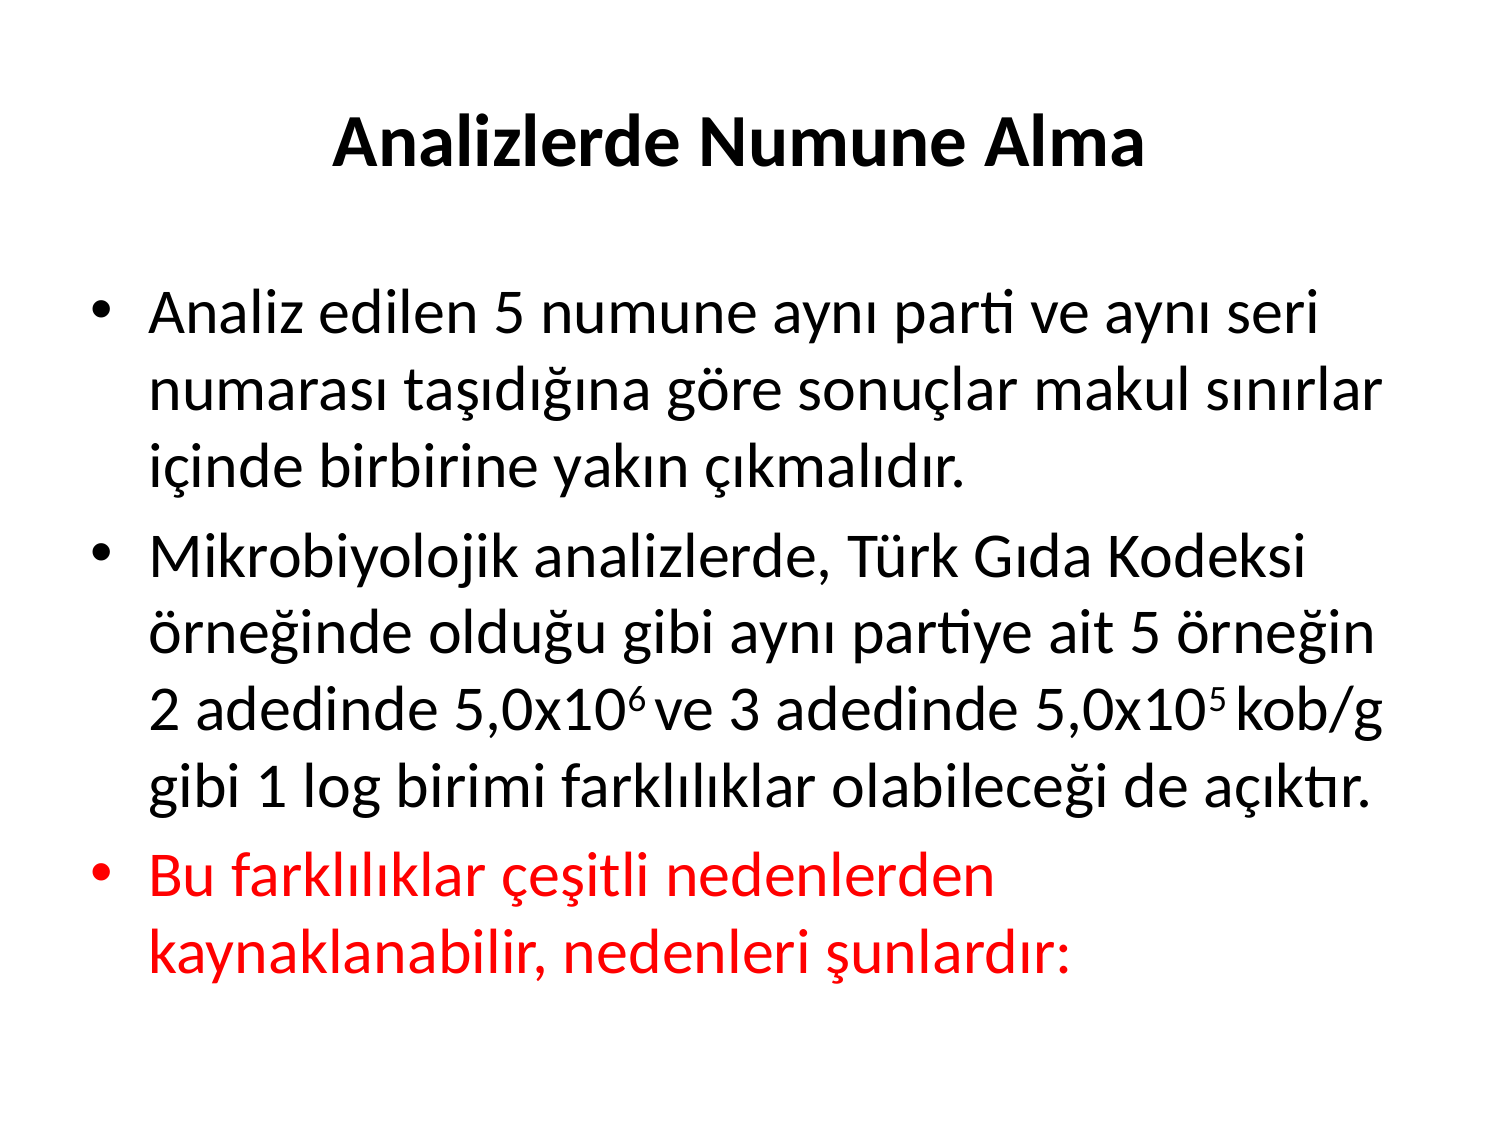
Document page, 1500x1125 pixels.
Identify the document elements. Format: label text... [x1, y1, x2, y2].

list Analiz edilen 5 numune aynı parti ve aynı seri numarası taşıdığına göre sonuçlar makul sınırlar içinde birbirine yakın çıkmalıdır. Mikrobiyolojik analizlerde, Türk Gıda Kodeksi örneğinde olduğu gibi aynı partiye ait 5 örneğin 2 adedinde 5,0x106 ve 3 adedinde 5,0x105 kob/g gibi 1 log birimi farklılıklar olabileceği de açıktır. Bu farklılıklar çeşitli nedenlerden kaynaklanabilir, nedenleri şunlardır: [75, 262, 1425, 1005]
title Analizlerde Numune Alma [64, 54, 1415, 219]
